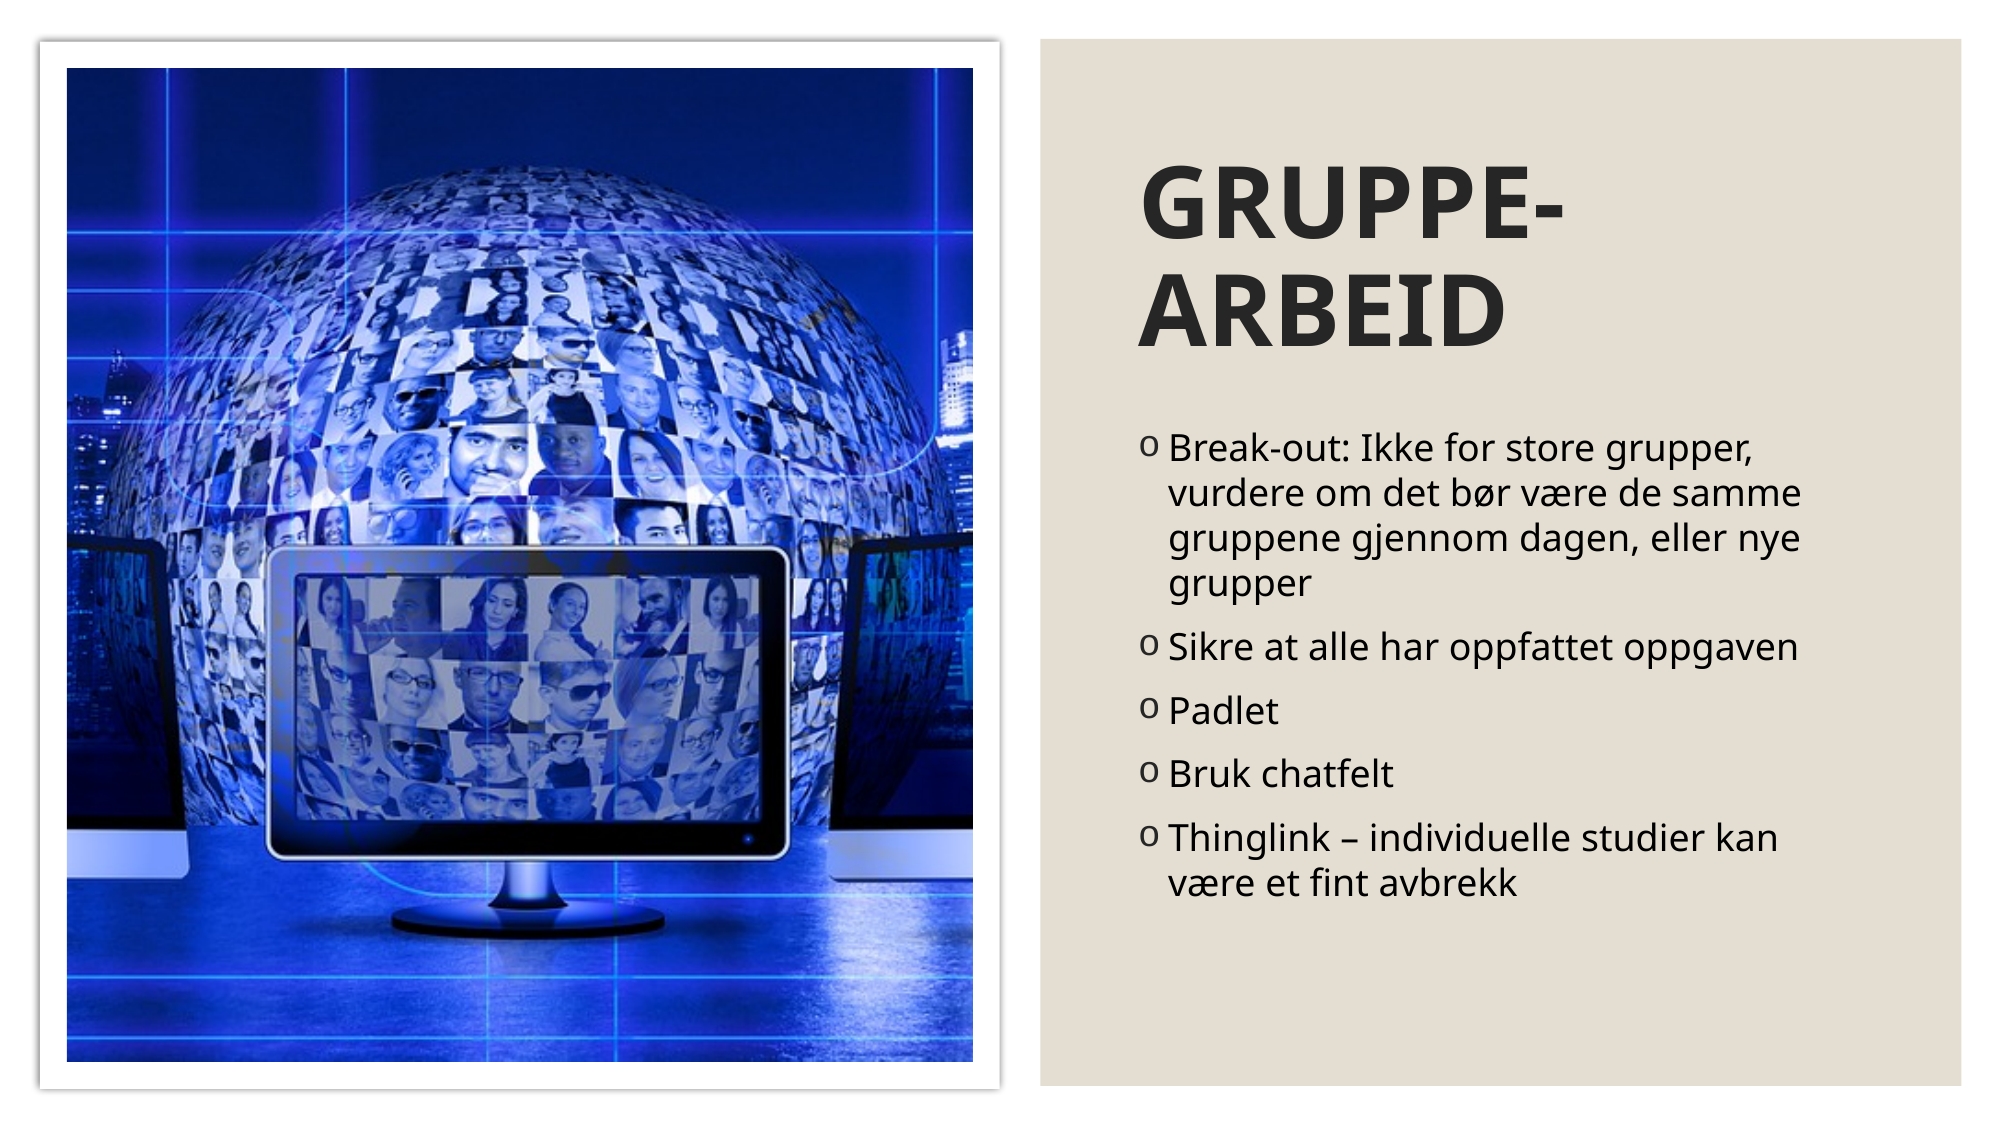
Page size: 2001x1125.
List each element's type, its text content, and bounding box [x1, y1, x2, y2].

list Break-out: Ikke for store grupper, vurdere om det bør være de samme gruppene gjennom dagen, eller nye grupper Sikre at alle har oppfattet oppgaven Padlet Bruk chatfelt Thinglink – individuelle studier kan være et fint avbrekk [1123, 416, 1878, 1007]
picture [66, 68, 973, 1062]
text_box [0, 0, 1041, 1125]
title GRUPPE-ARBEID [1123, 119, 1878, 402]
text_box [39, 41, 1000, 1089]
